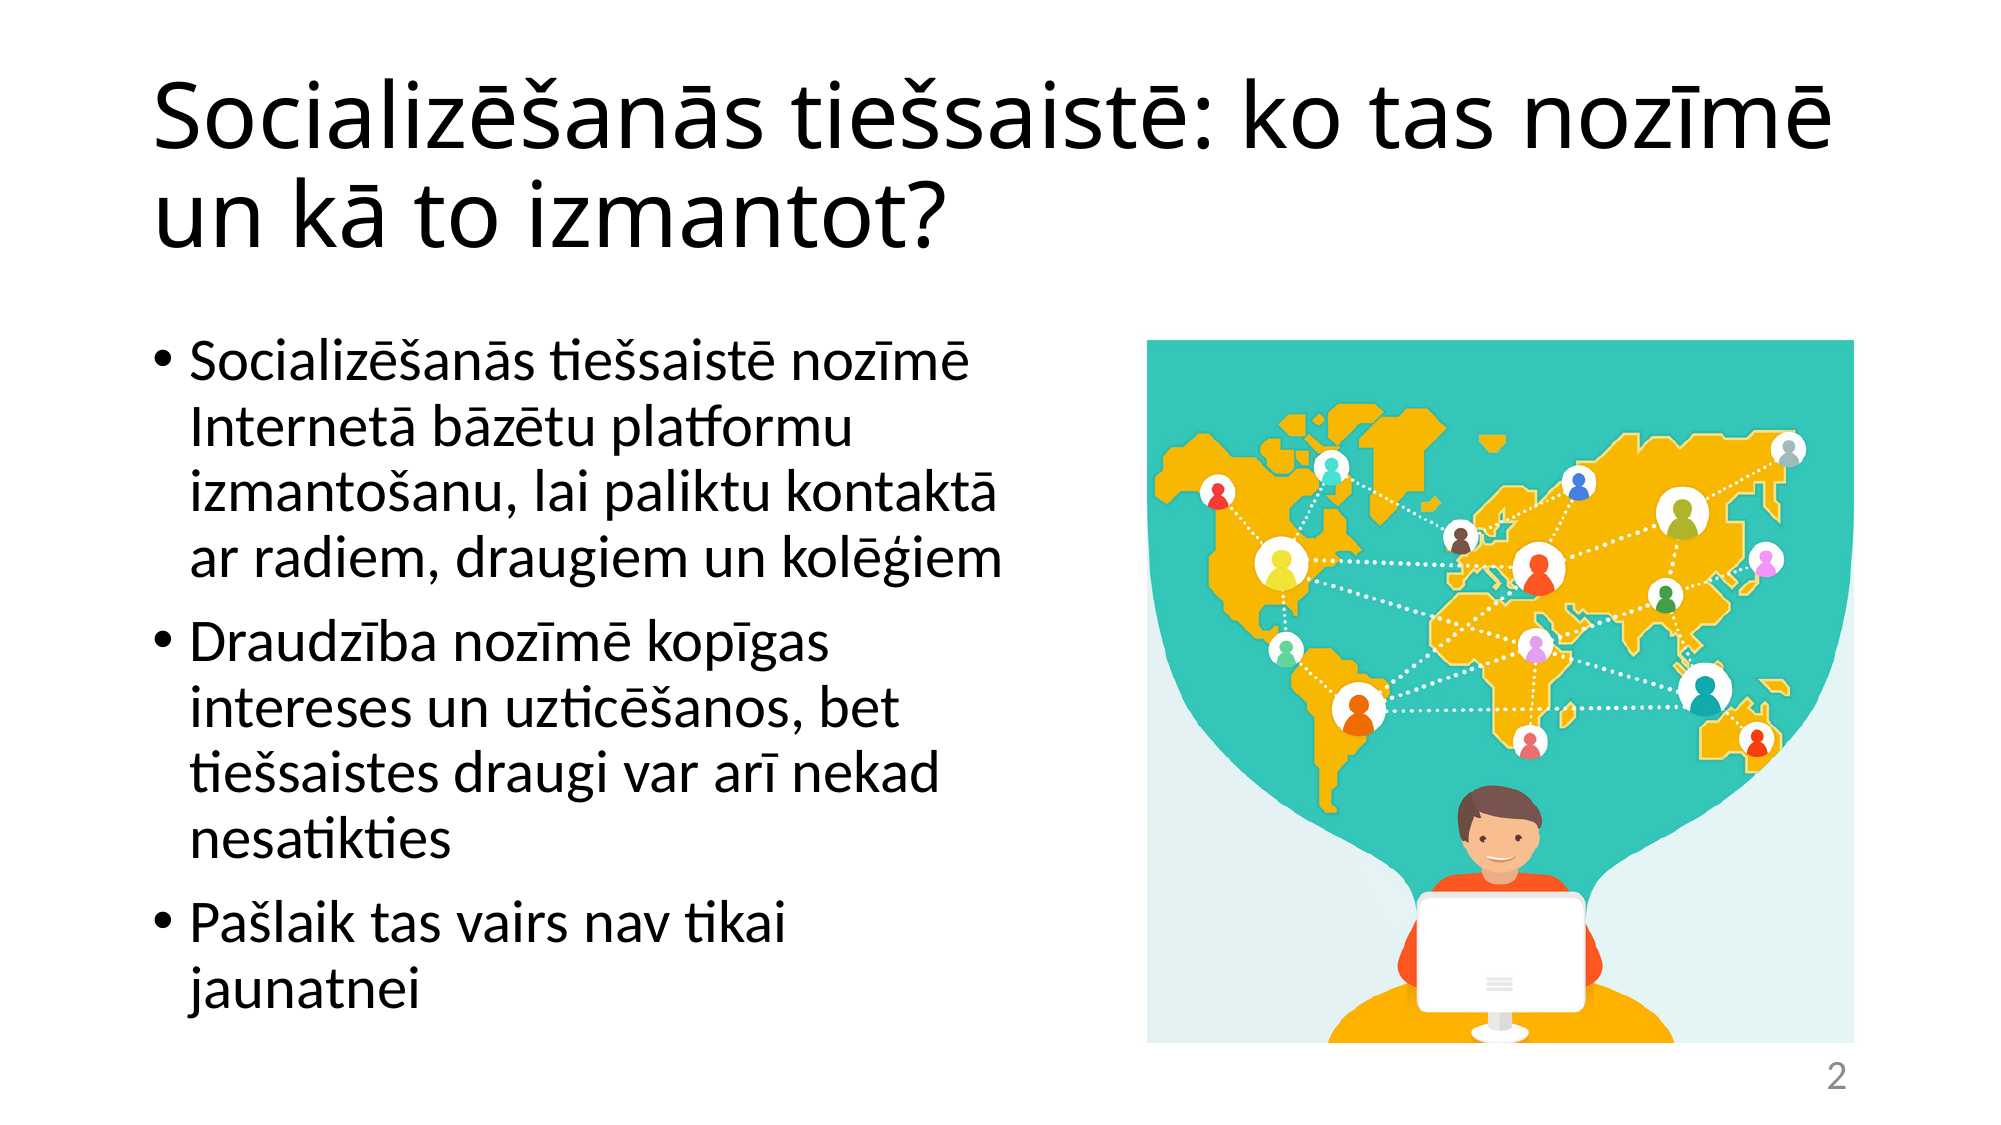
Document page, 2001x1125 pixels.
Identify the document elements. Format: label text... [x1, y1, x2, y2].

slide_number 2 [1412, 1043, 1863, 1103]
title Socializēšanās tiešsaistē: ko tas nozīmē un kā to izmantot? [137, 59, 1863, 278]
list Socializēšanās tiešsaistē nozīmē Internetā bāzētu platformu izmantošanu, lai paliktu kontaktā ar radiem, draugiem un kolēģiem Draudzība nozīmē kopīgas intereses un uzticēšanos, bet tiešsaistes draugi var arī nekad nesatikties Pašlaik tas vairs nav tikai jaunatnei [137, 320, 1049, 1083]
picture [1118, 301, 1882, 1043]
